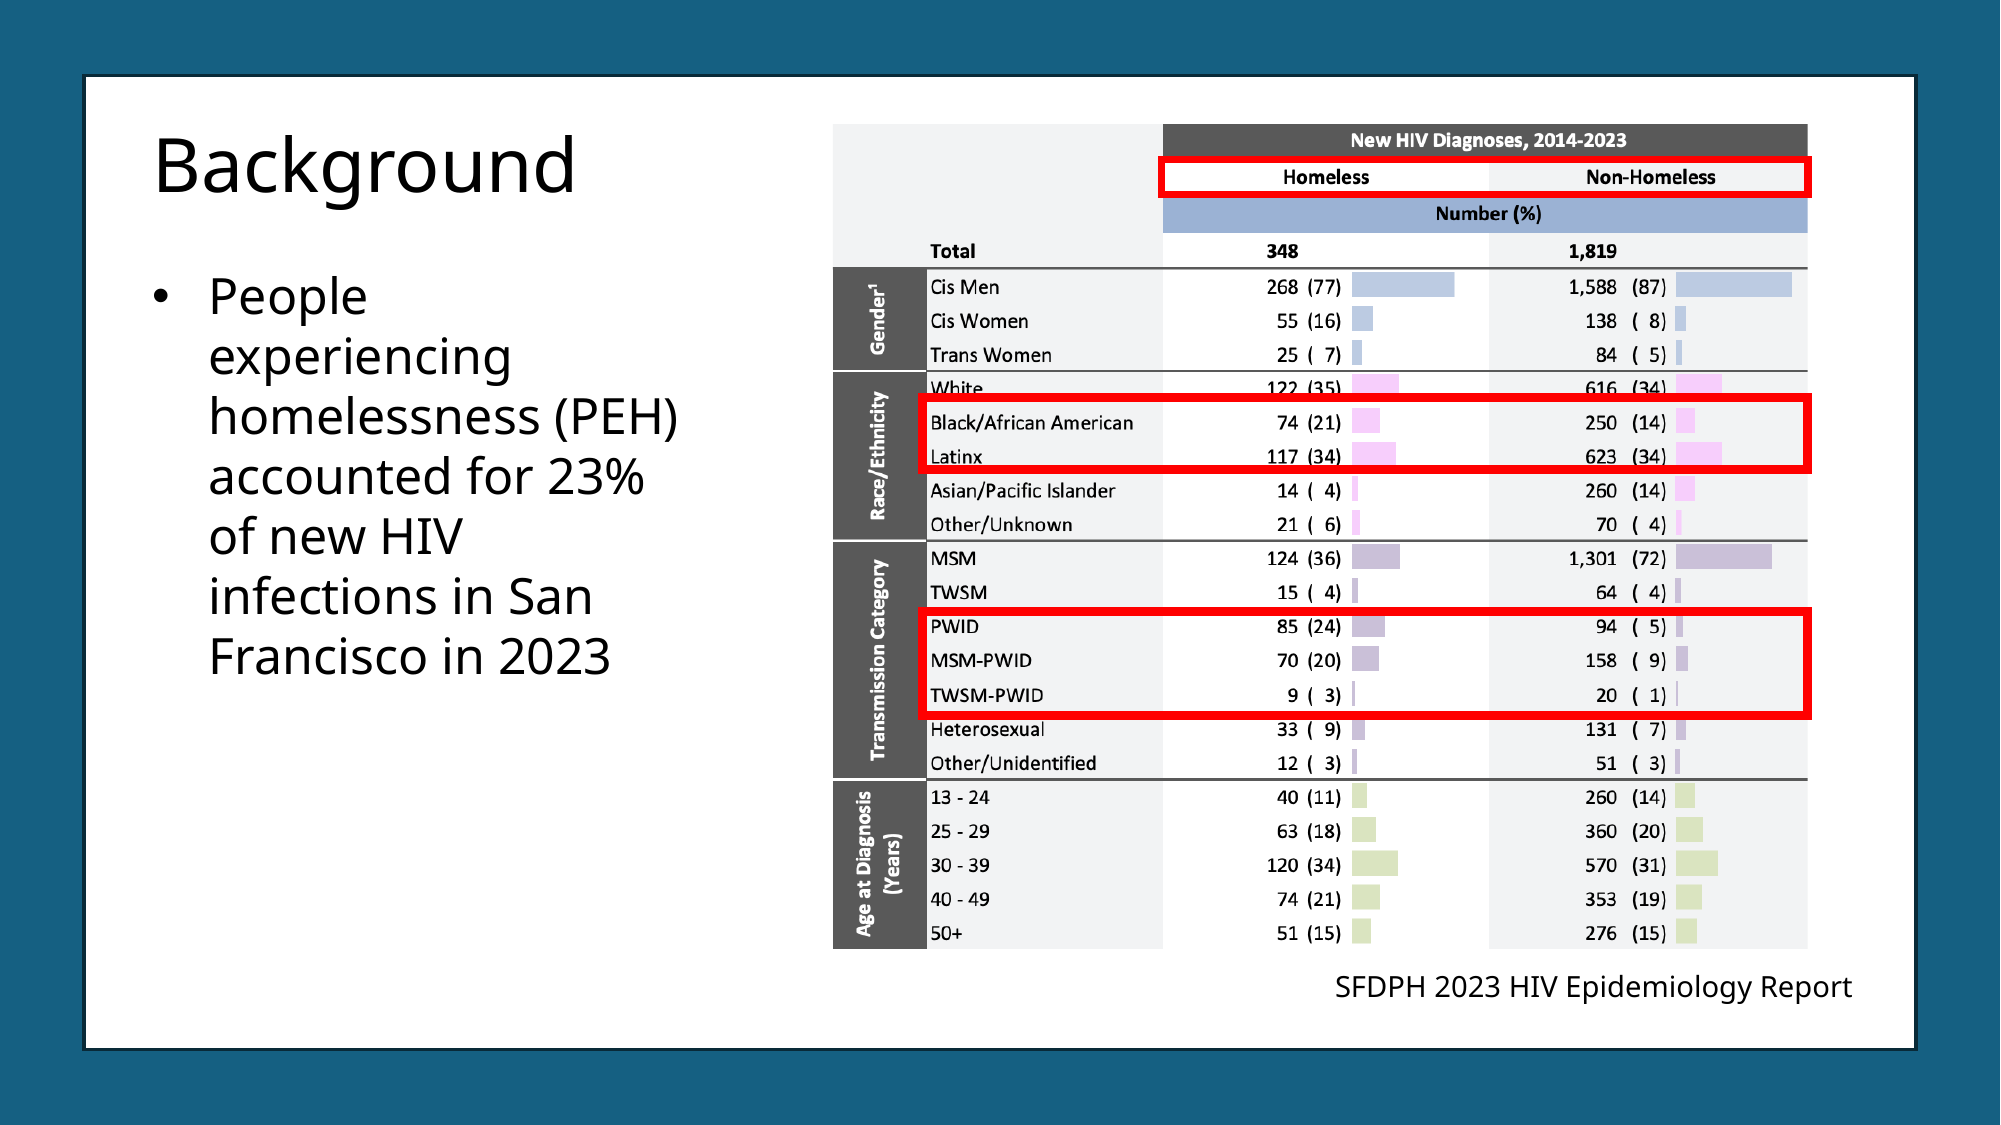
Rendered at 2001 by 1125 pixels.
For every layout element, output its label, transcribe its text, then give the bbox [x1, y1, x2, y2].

title Background [137, 59, 1863, 278]
text_box SFDPH 2023 HIV Epidemiology Report [1320, 960, 1900, 1011]
text_box People experiencing homelessness (PEH) accounted for 23% of new HIV infections in San Francisco in 2023 [137, 257, 699, 738]
text_box [82, 74, 1918, 1051]
picture [832, 124, 1809, 952]
